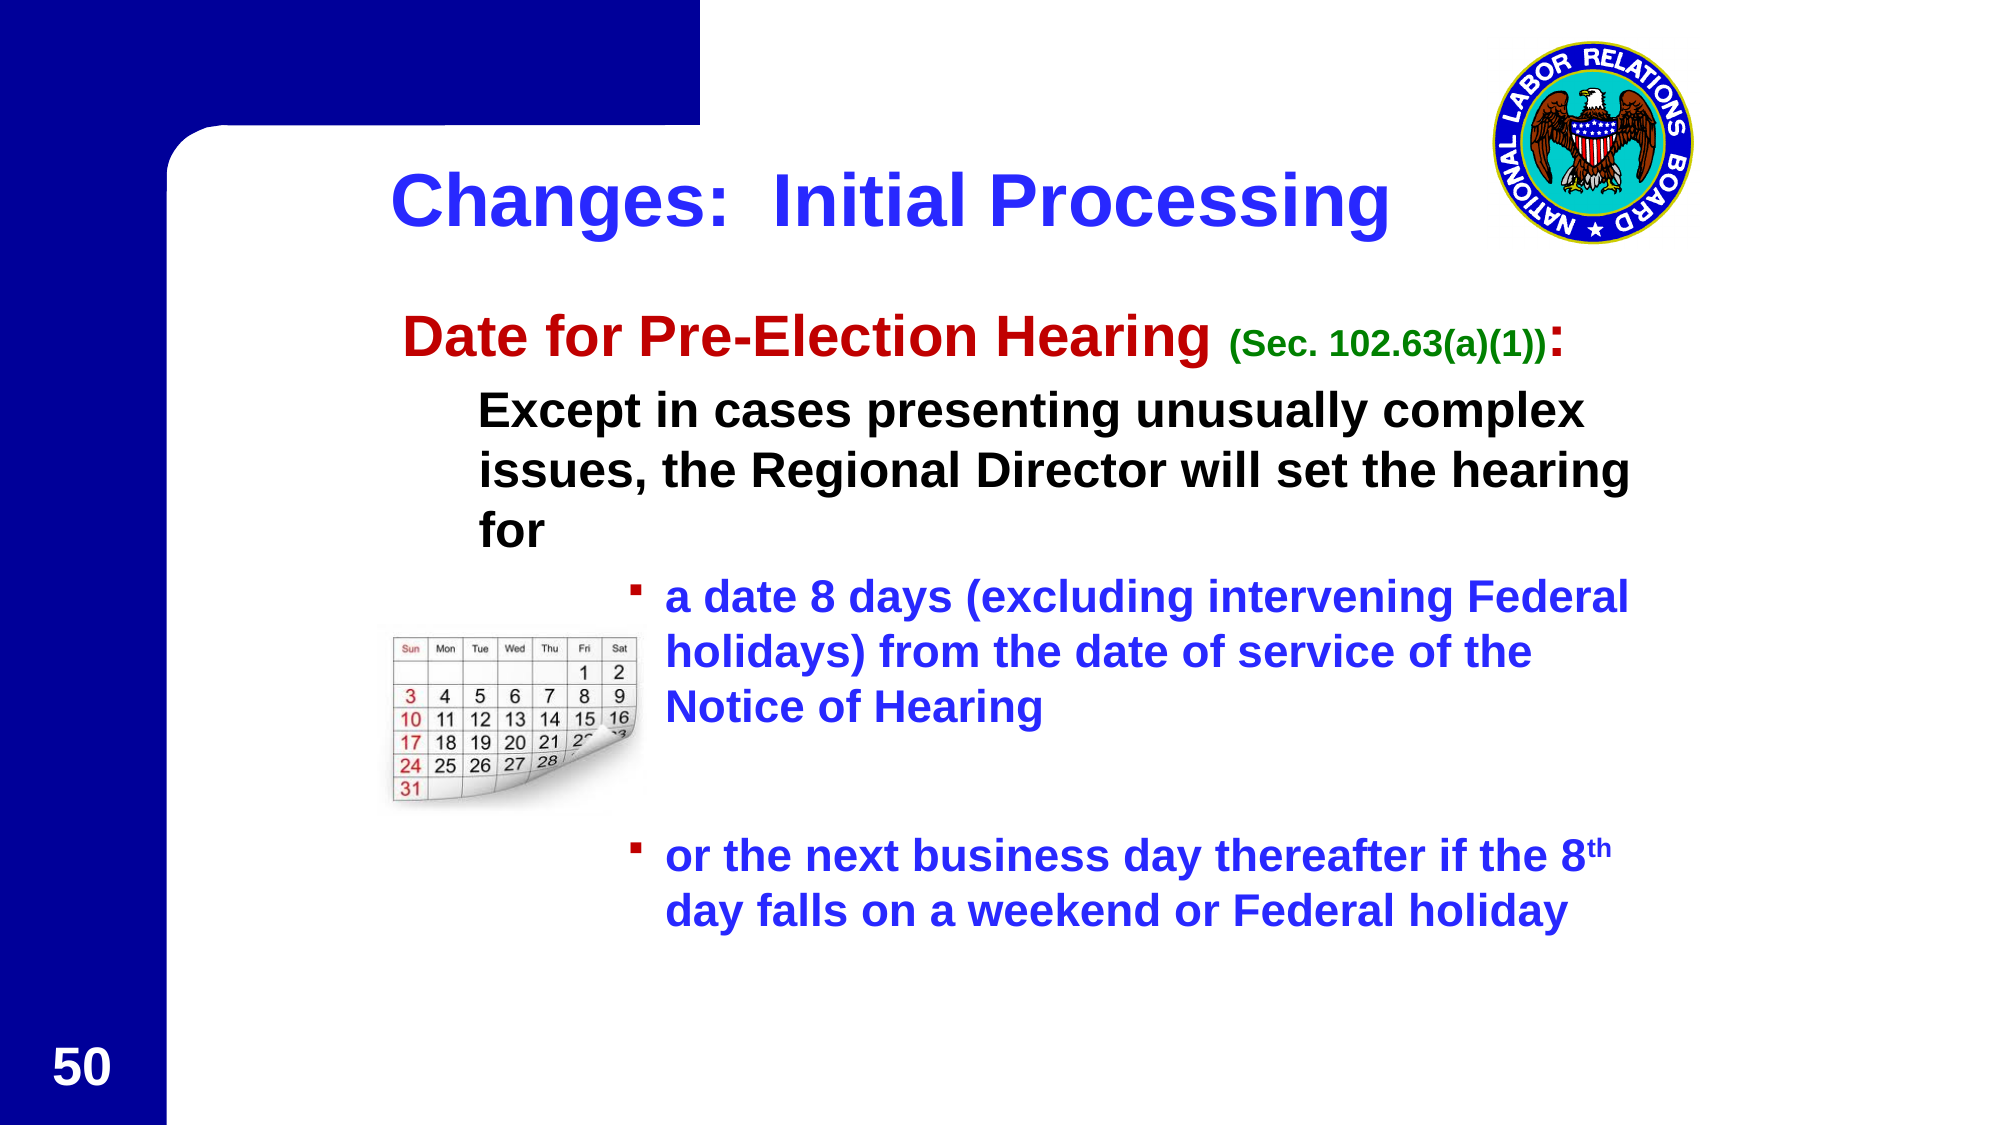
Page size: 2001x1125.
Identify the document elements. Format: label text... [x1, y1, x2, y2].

title Changes: Initial Processing [374, 149, 1482, 251]
slide_number 50 [18, 1023, 148, 1105]
picture [377, 624, 647, 816]
list Date for Pre-Election Hearing (Sec. 102.63(a)(1)): Except in cases presenting unusually complex issues, the Regional Director will set the hearing for a date 8 days (excluding intervening Federal holidays) from the date of service of the Notice of Hearing or the next business day thereafter if the 8th day falls on a weekend or Federal holiday [387, 290, 1669, 1058]
picture [1487, 37, 1701, 249]
